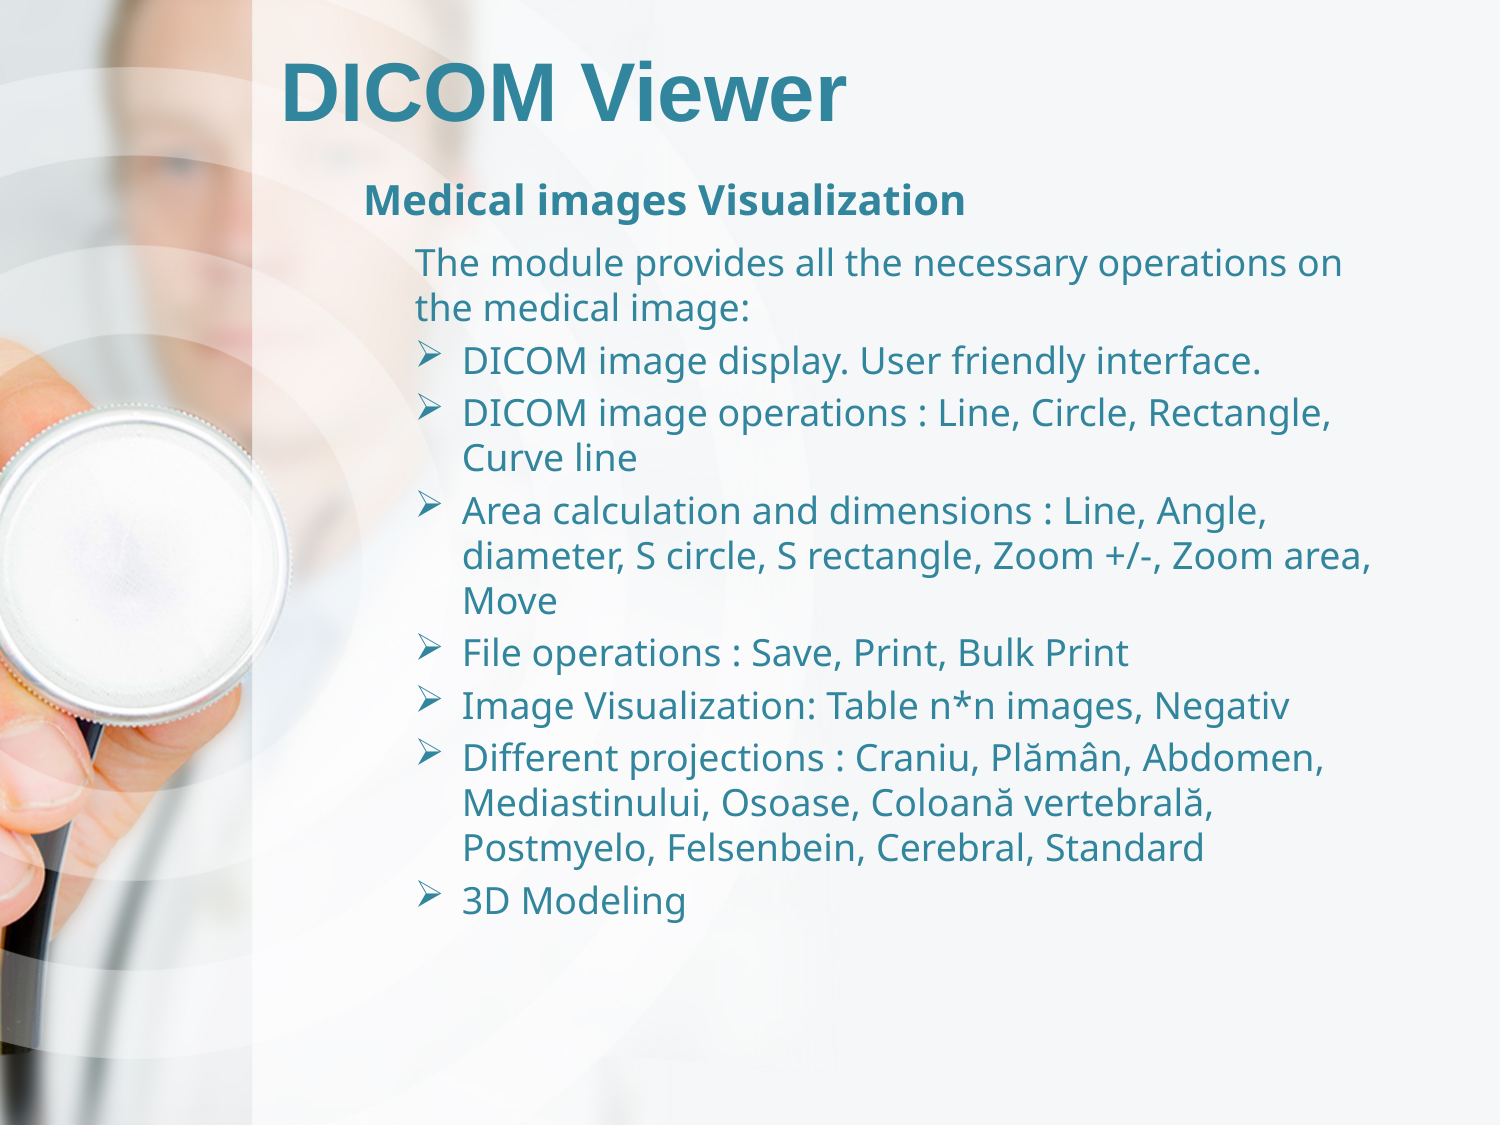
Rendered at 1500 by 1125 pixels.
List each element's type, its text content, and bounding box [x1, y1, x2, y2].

title DICOM Viewer [265, 0, 1500, 176]
list Medical images Visualization [348, 160, 1425, 237]
list The module provides all the necessary operations on the medical image: DICOM image display. User friendly interface. DICOM image operations : Line, Circle, Rectangle, Curve line Area calculation and dimensions : Line, Angle, diameter, S circle, S rectangle, Zoom +/-, Zoom area, Move File operations : Save, Print, Bulk Print Image Visualization: Table n*n images, Negativ Different projections : Craniu, Plămân, Abdomen, Mediastinului, Osoase, Coloană vertebrală, Postmyelo, Felsenbein, Cerebral, Standard 3D Modeling [350, 231, 1427, 983]
picture [0, 0, 1500, 1125]
